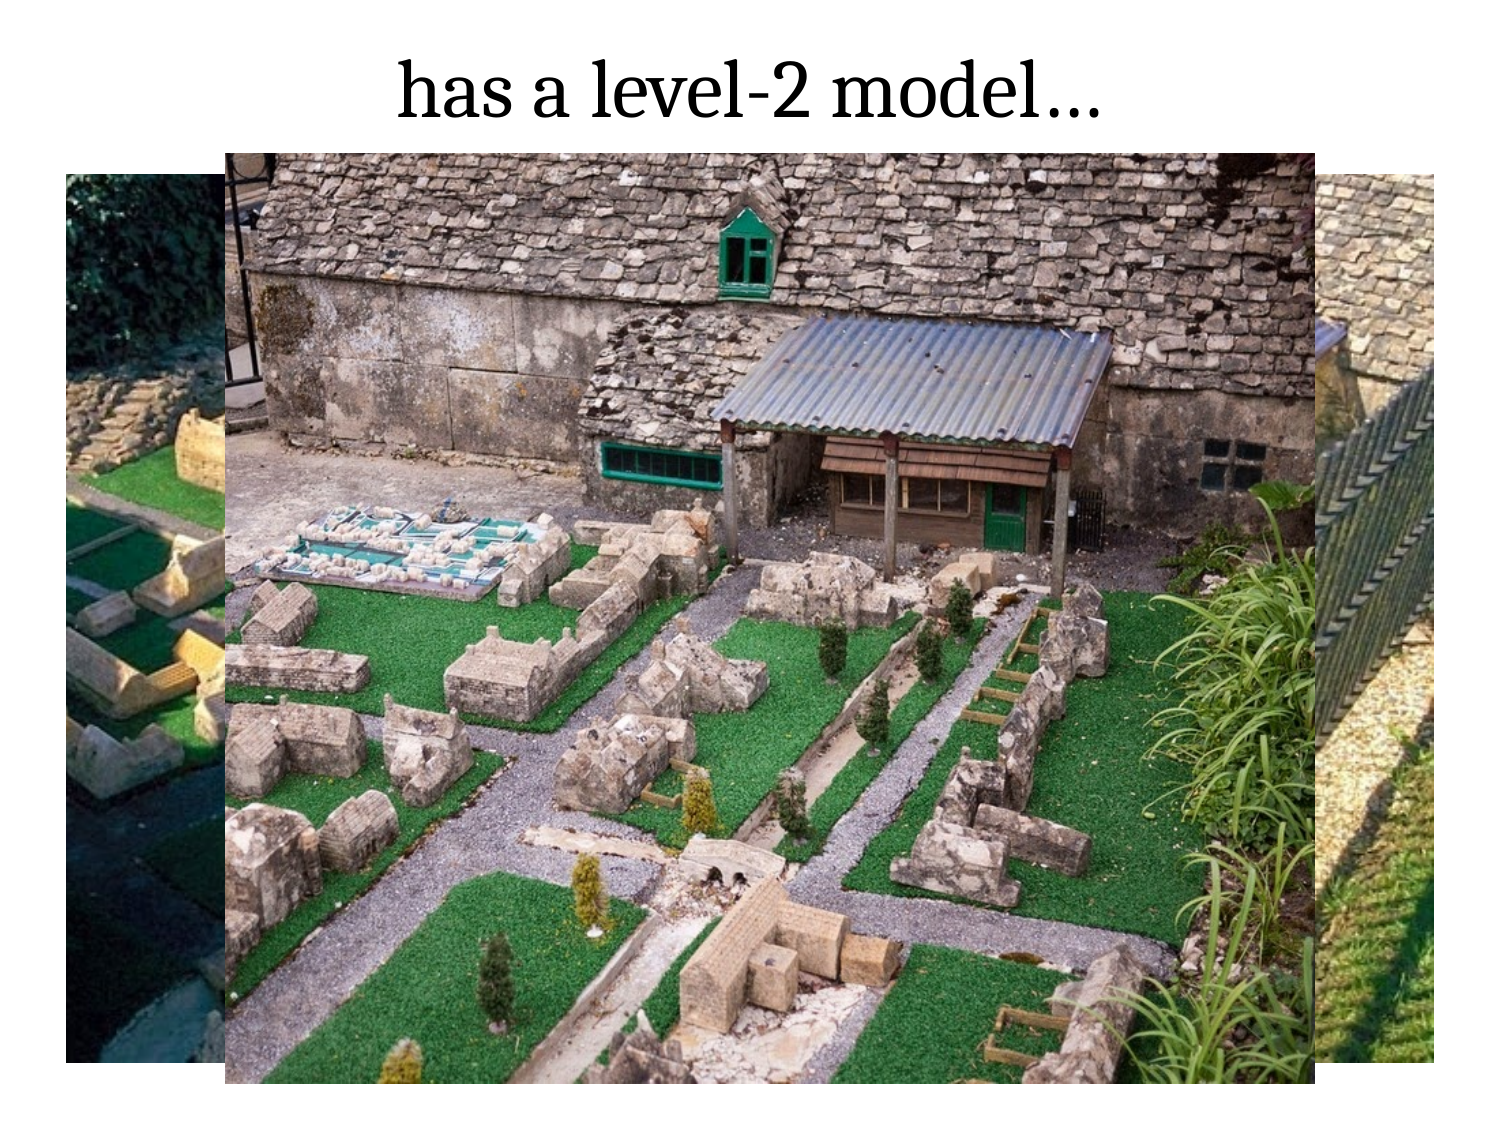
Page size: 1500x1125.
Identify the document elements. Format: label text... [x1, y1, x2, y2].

text_box has a level-2 model… [87, 26, 1413, 142]
picture [65, 153, 1435, 1084]
